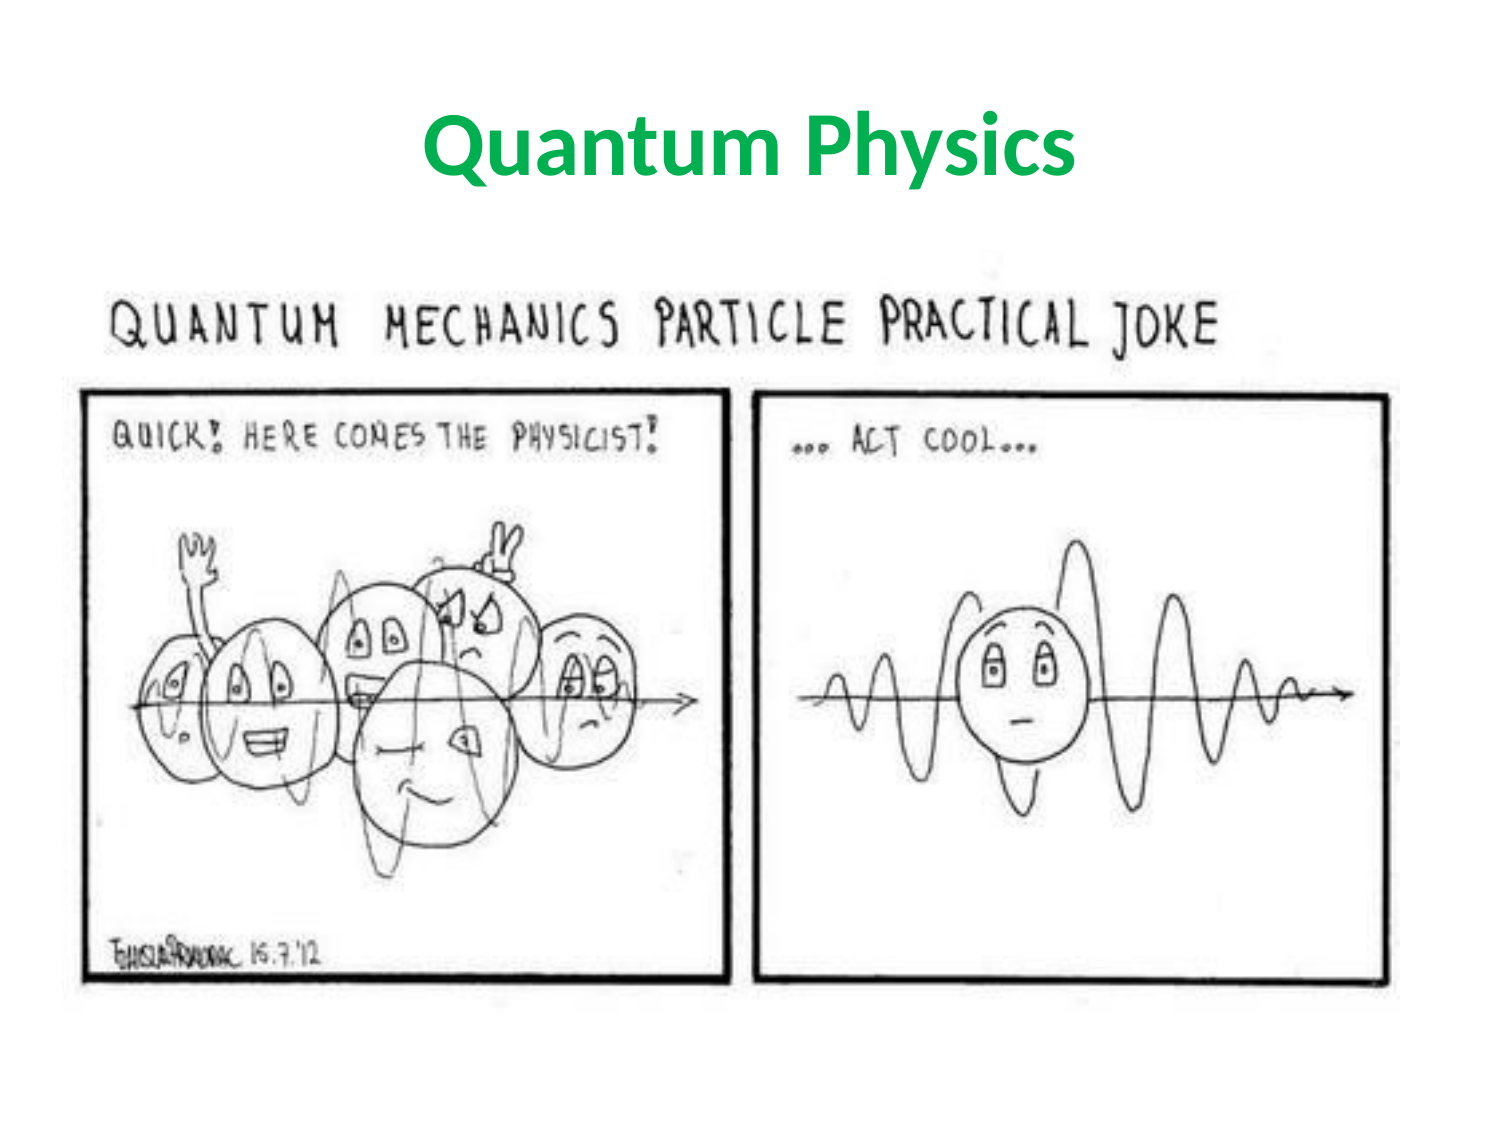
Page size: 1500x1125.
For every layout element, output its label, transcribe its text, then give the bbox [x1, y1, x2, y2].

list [61, 249, 1401, 1013]
title Quantum Physics [75, 45, 1425, 233]
